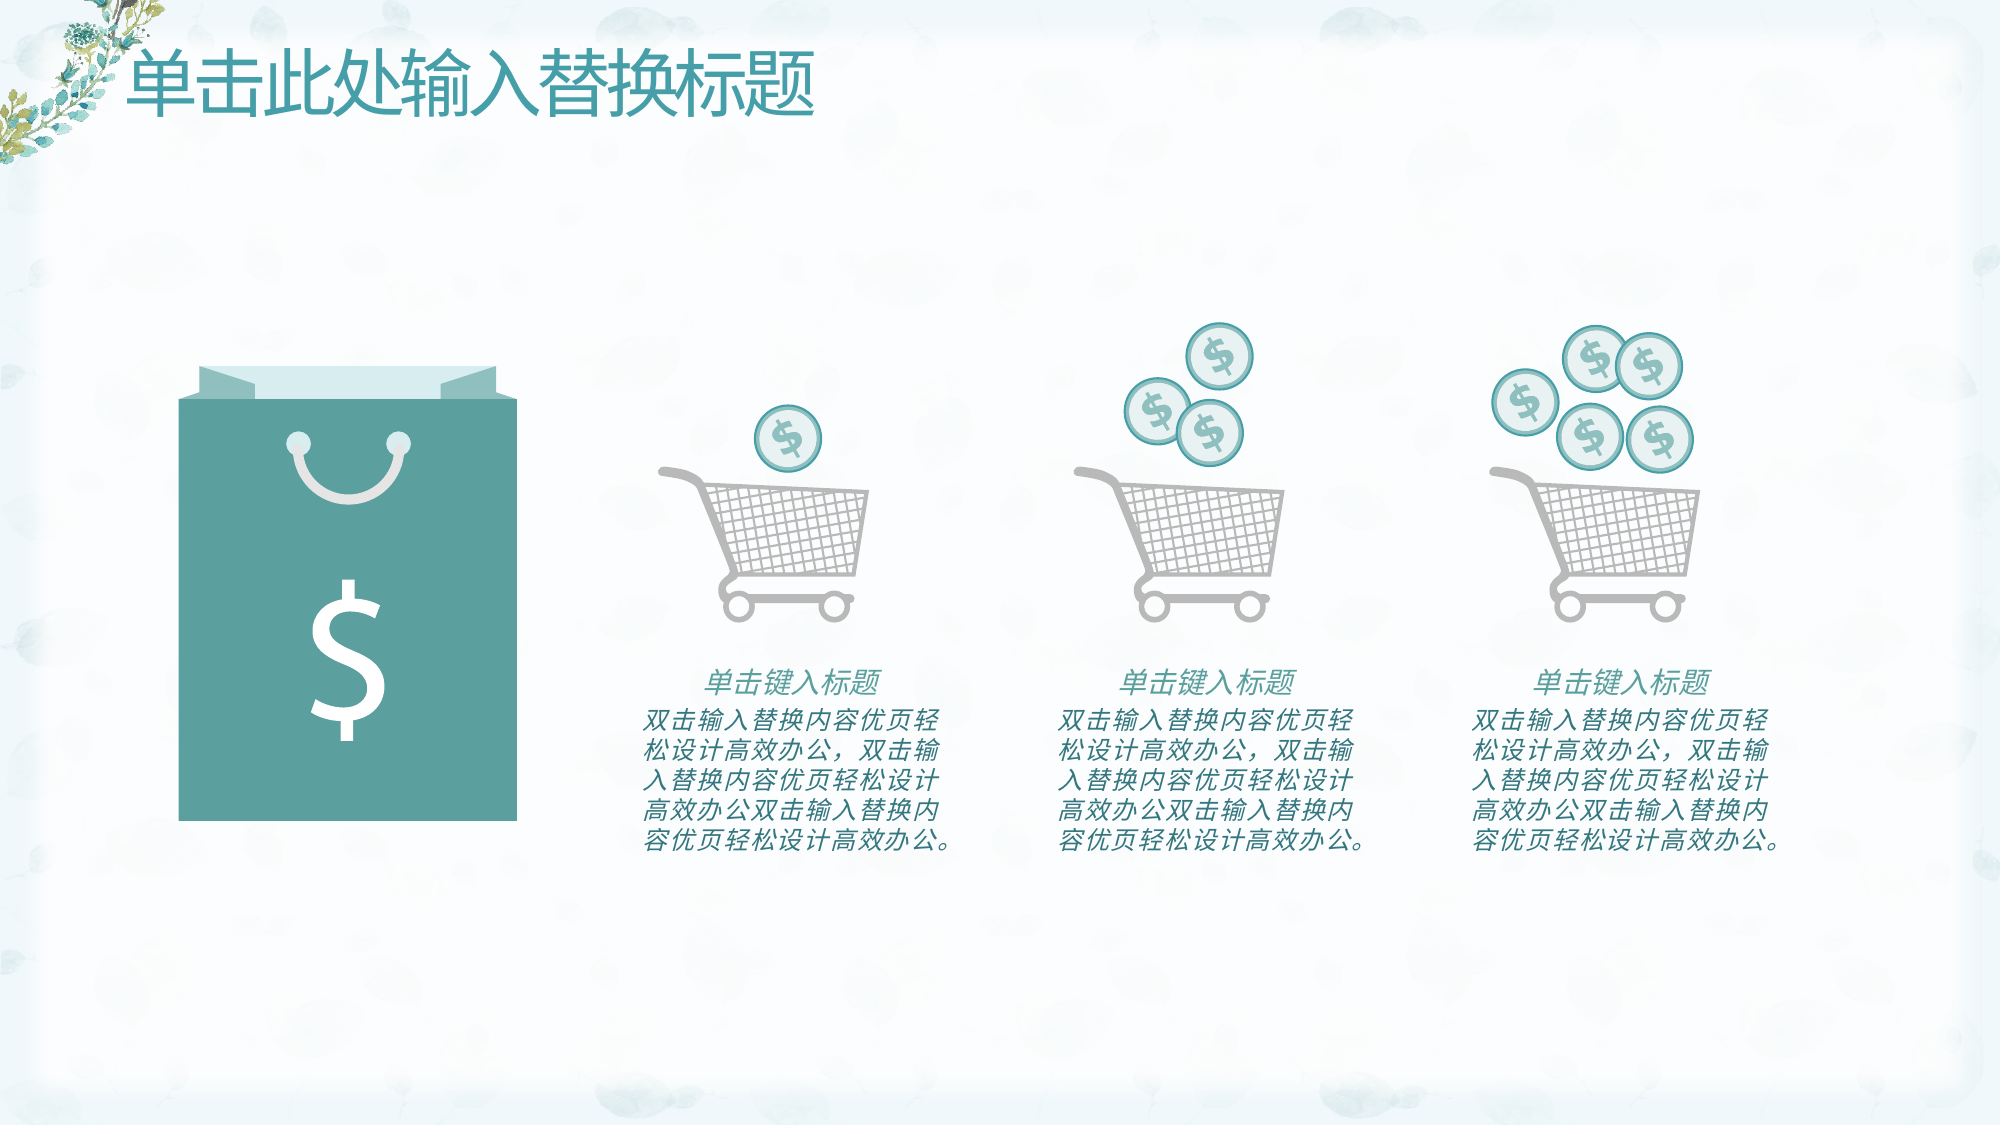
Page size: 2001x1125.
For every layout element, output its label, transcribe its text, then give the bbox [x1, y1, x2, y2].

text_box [1556, 403, 1624, 470]
text_box 单击键入标题 [627, 656, 953, 708]
text_box 双击输入替换内容优页轻松设计高效办公，双击输入替换内容优页轻松设计高效办公双击输入替换内容优页轻松设计高效办公。 [1042, 708, 1368, 862]
picture [0, 0, 171, 191]
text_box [754, 405, 822, 472]
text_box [178, 365, 517, 821]
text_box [1492, 369, 1559, 436]
text_box [1489, 466, 1701, 623]
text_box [1124, 378, 1191, 445]
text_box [1176, 399, 1243, 467]
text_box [1626, 406, 1693, 473]
text_box 单击键入标题 [1042, 656, 1368, 708]
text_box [1615, 333, 1683, 400]
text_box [1186, 323, 1253, 390]
title 单击此处输入替换标题 [109, 38, 1834, 136]
text_box [1073, 466, 1285, 623]
text_box 双击输入替换内容优页轻松设计高效办公，双击输入替换内容优页轻松设计高效办公双击输入替换内容优页轻松设计高效办公。 [1457, 708, 1782, 862]
text_box [658, 466, 870, 623]
text_box 单击键入标题 [1457, 656, 1782, 708]
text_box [1562, 325, 1630, 392]
text_box 双击输入替换内容优页轻松设计高效办公，双击输入替换内容优页轻松设计高效办公双击输入替换内容优页轻松设计高效办公。 [627, 708, 953, 862]
